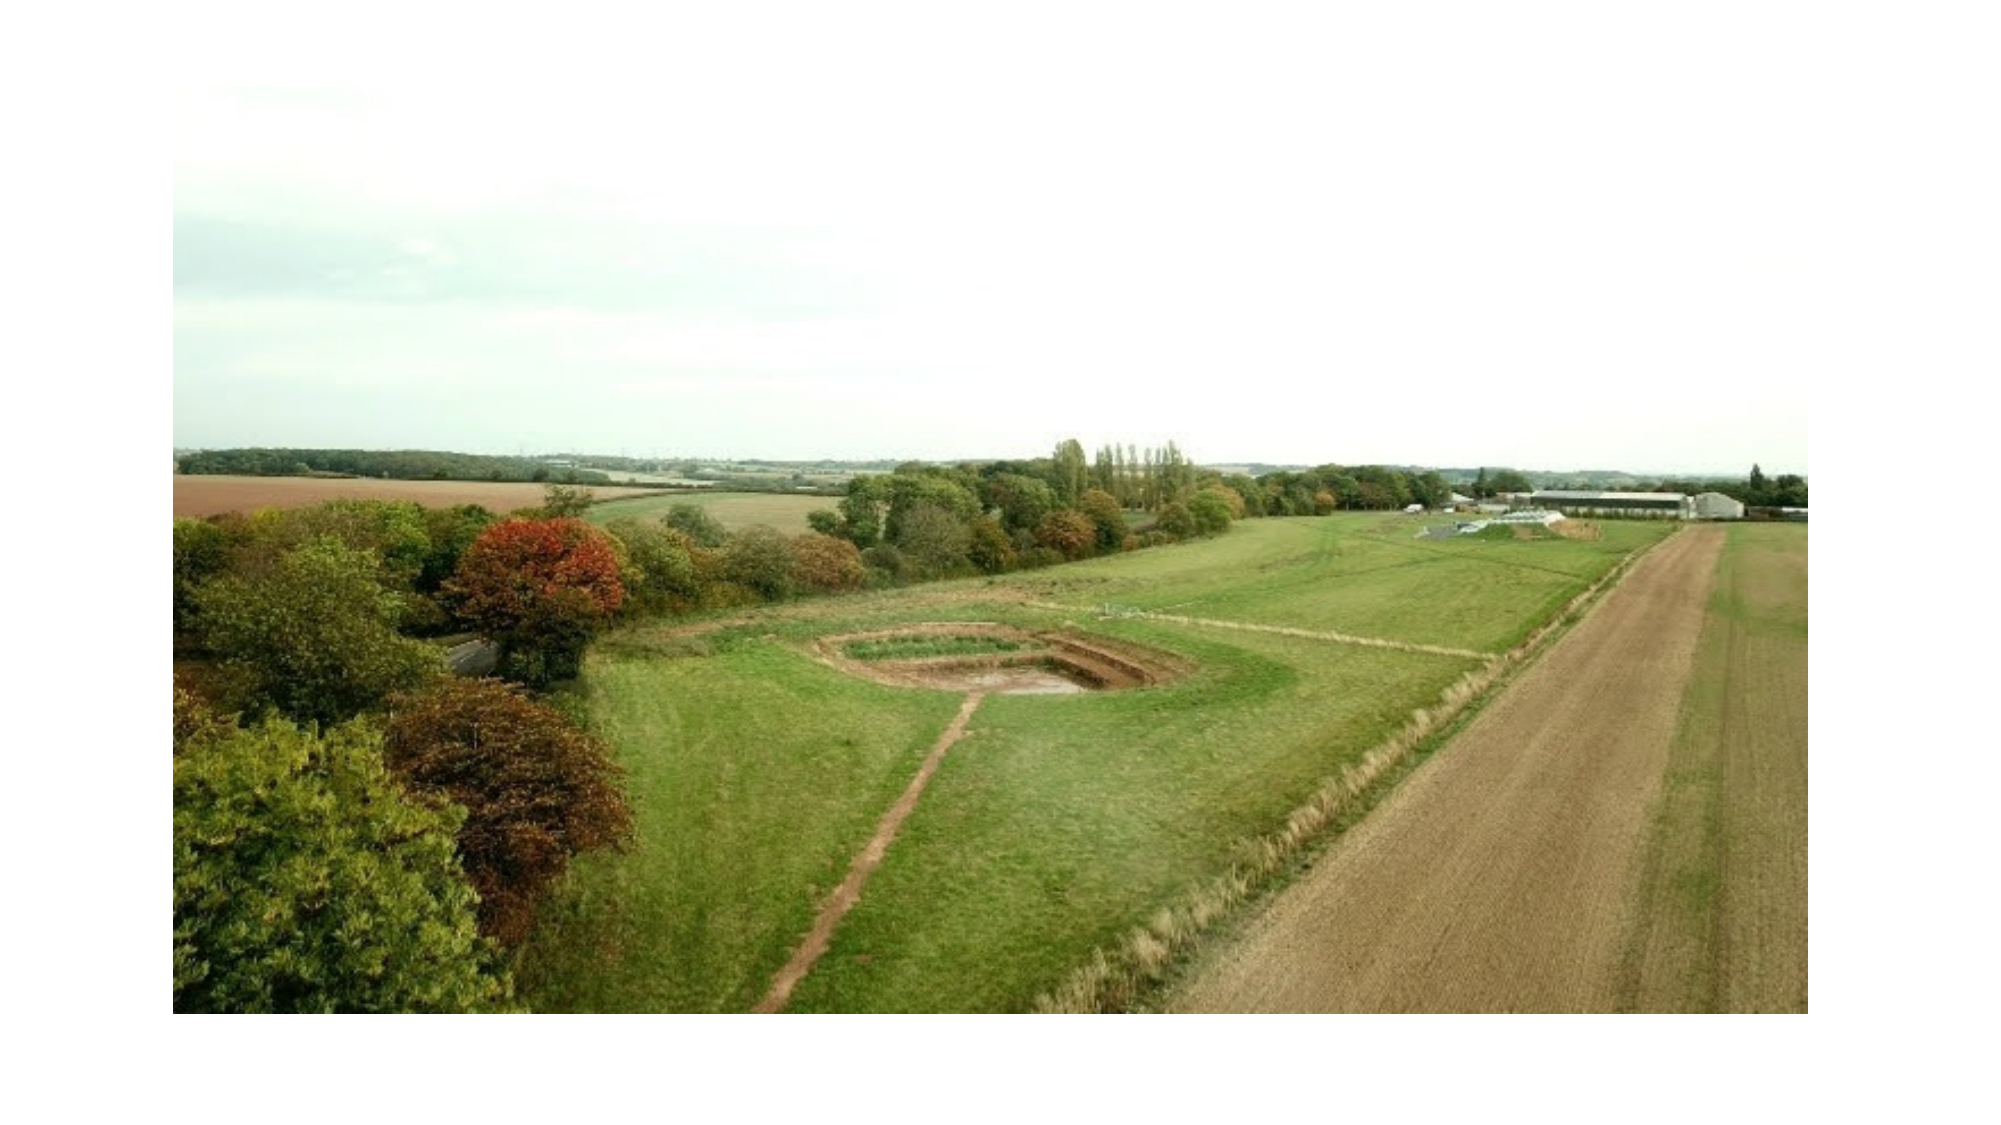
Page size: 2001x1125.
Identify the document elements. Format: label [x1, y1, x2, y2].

list [173, 86, 1808, 1014]
